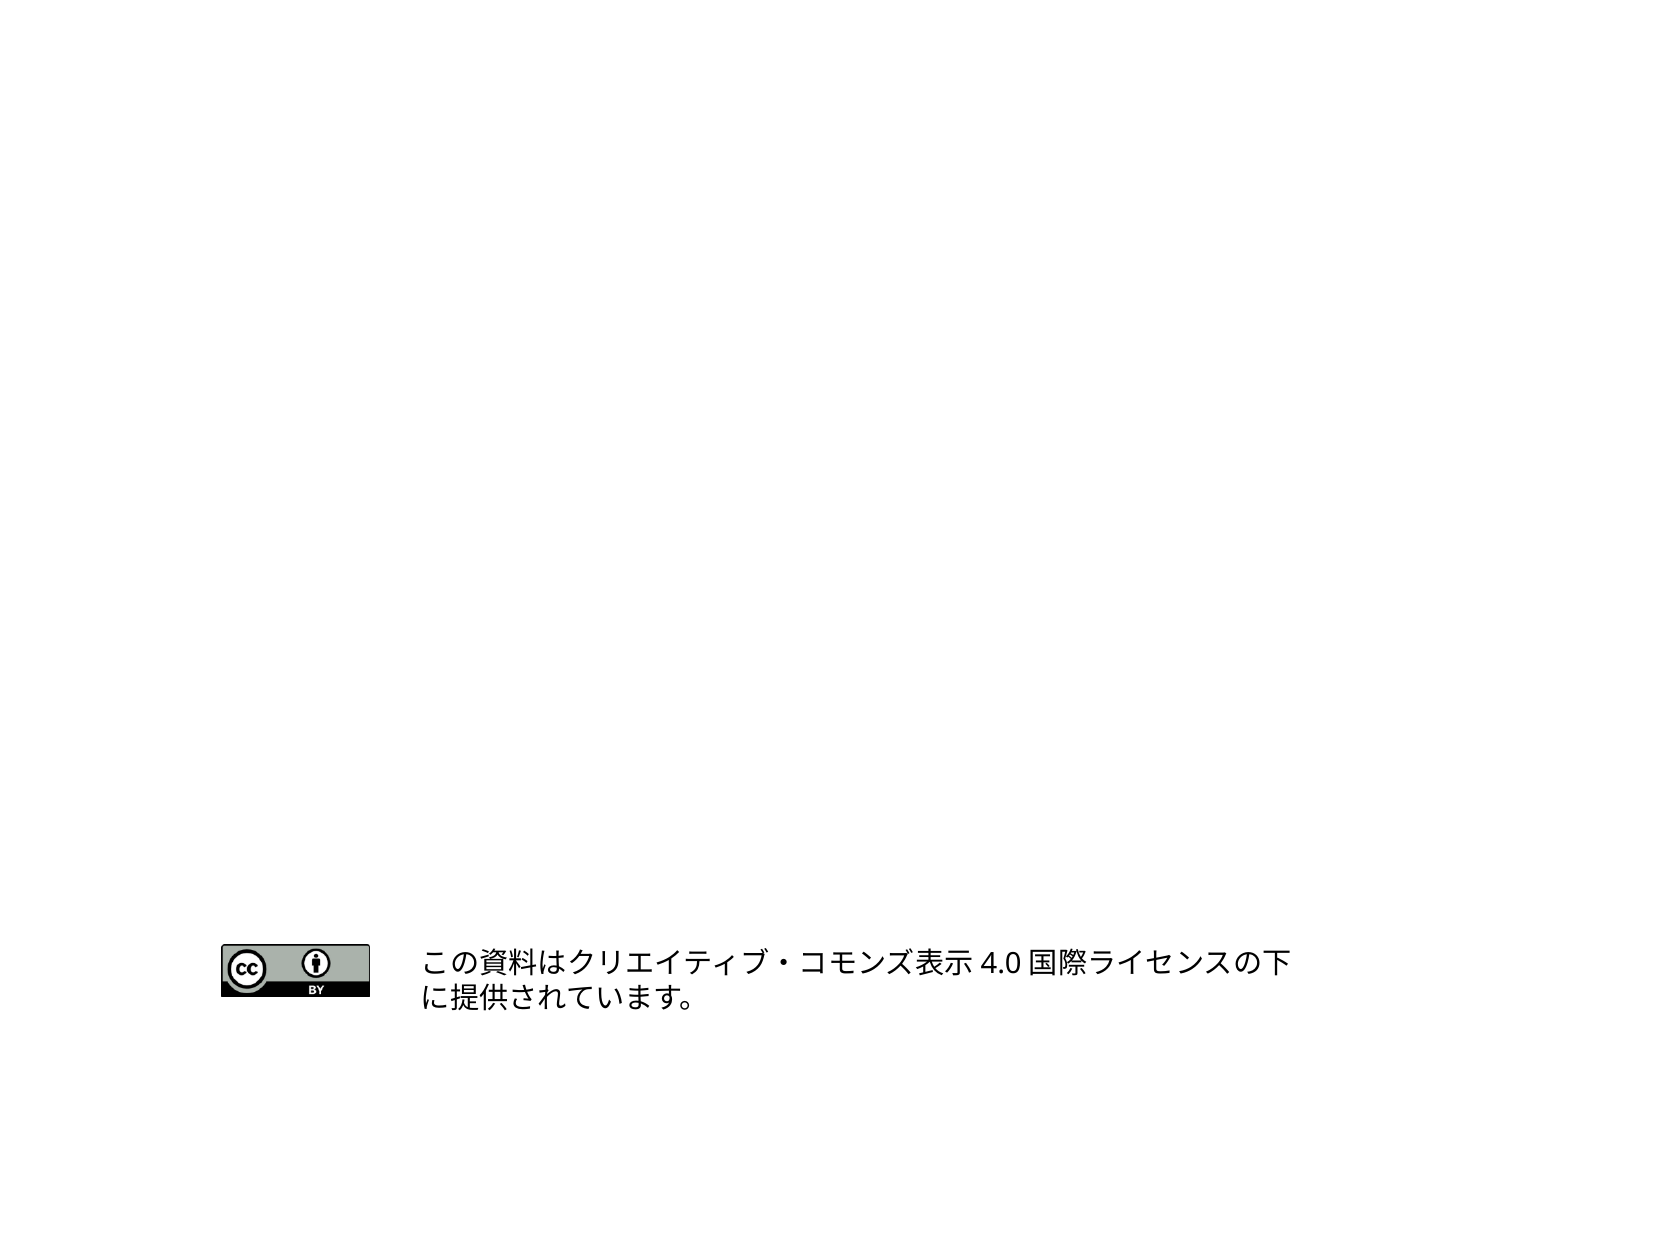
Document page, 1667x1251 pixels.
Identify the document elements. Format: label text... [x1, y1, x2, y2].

picture [221, 944, 371, 997]
text_box この資料はクリエイティブ・コモンズ表示4.0国際ライセンスの下に提供されています。 [412, 936, 1325, 1023]
